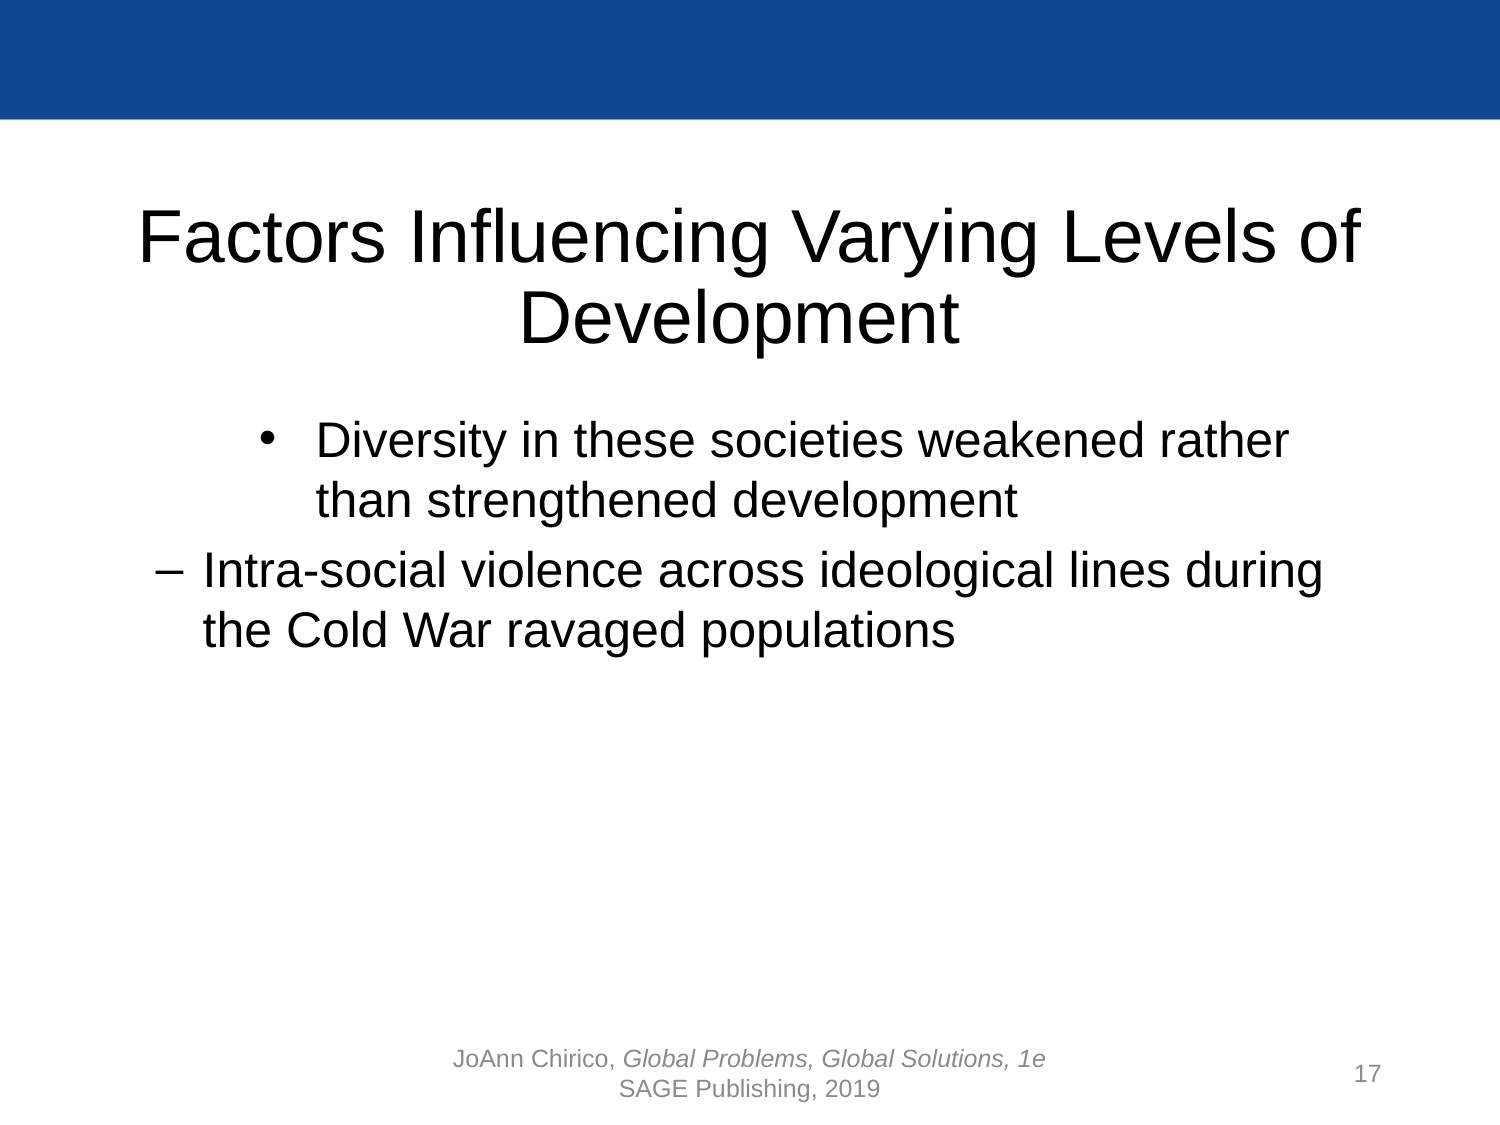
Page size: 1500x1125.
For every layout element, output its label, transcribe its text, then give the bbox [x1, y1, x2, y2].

slide_number 17 [1175, 1042, 1397, 1103]
picture [0, 0, 1500, 1125]
footer JoAnn Chirico, Global Problems, Global Solutions, 1e SAGE Publishing, 2019 [324, 1042, 1175, 1103]
list Diversity in these societies weakened rather than strengthened development Intra-social violence across ideological lines during the Cold War ravaged populations [103, 399, 1397, 1056]
title Factors Influencing Varying Levels of Development [103, 170, 1397, 388]
